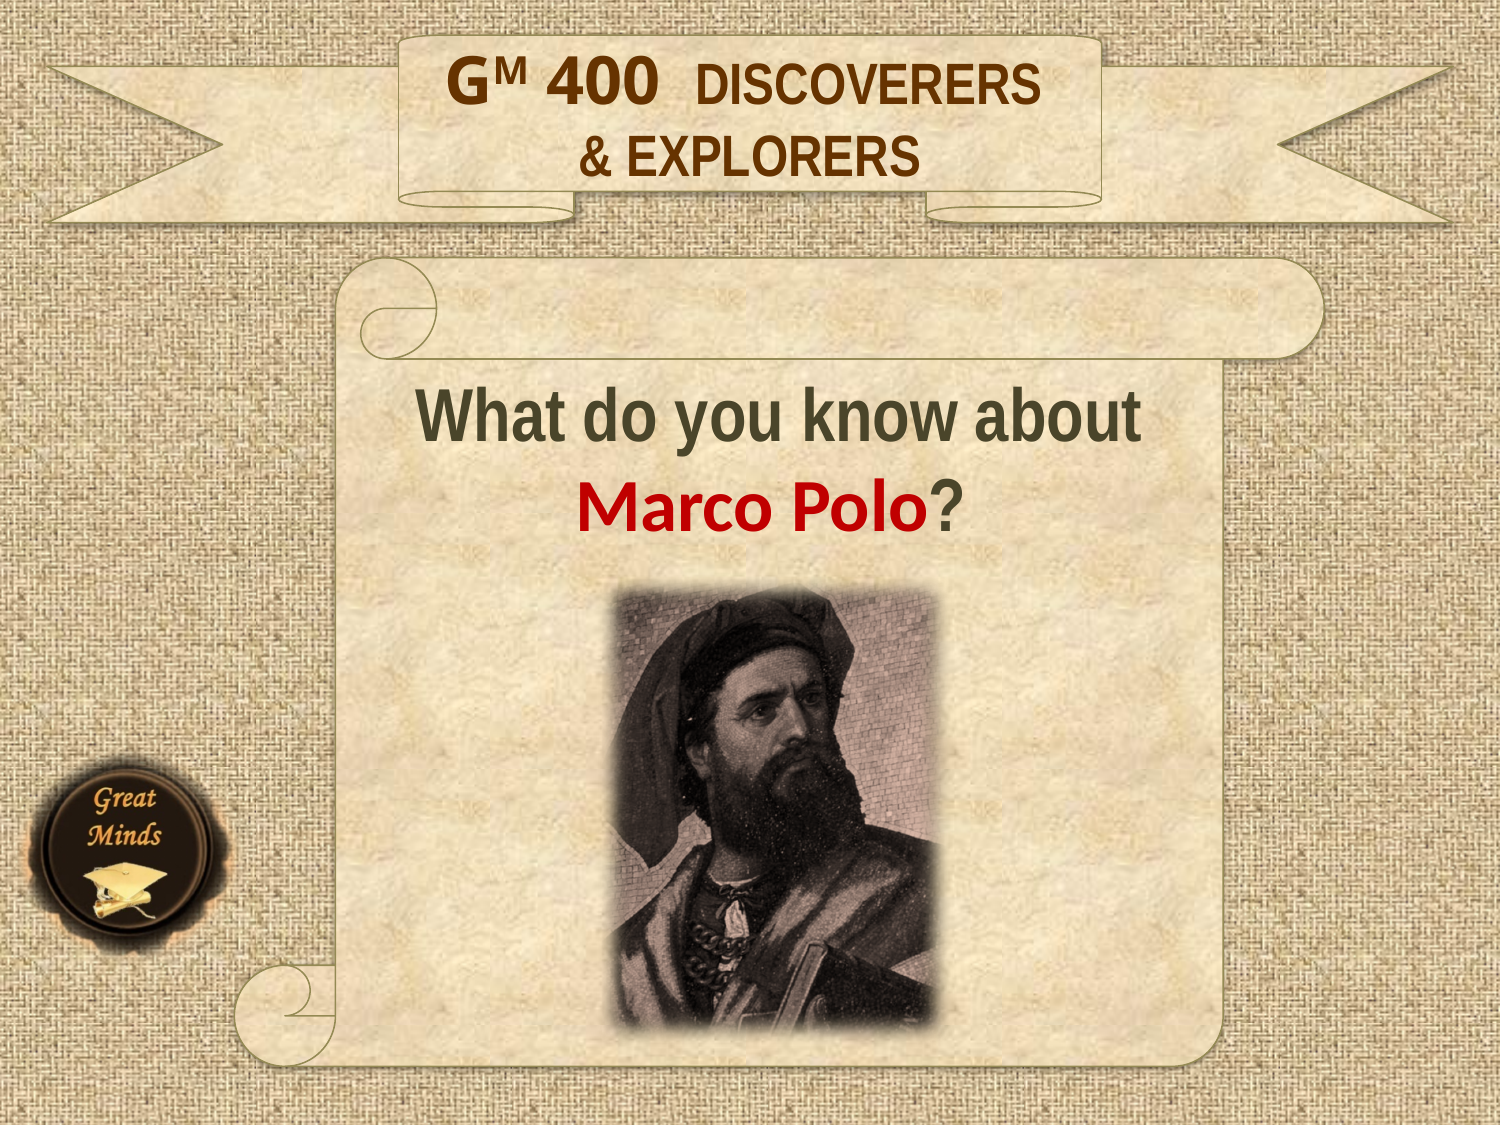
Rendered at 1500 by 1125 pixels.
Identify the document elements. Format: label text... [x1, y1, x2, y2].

text_box What do you know about Tutankhamen? [0, 0, 1500, 1125]
text_box What do you know about Marco Polo? [233, 256, 1326, 1068]
picture [597, 573, 950, 1044]
text_box GM 400 DISCOVERERS & EXPLORERS [46, 34, 1454, 224]
text_box [38, 777, 216, 937]
